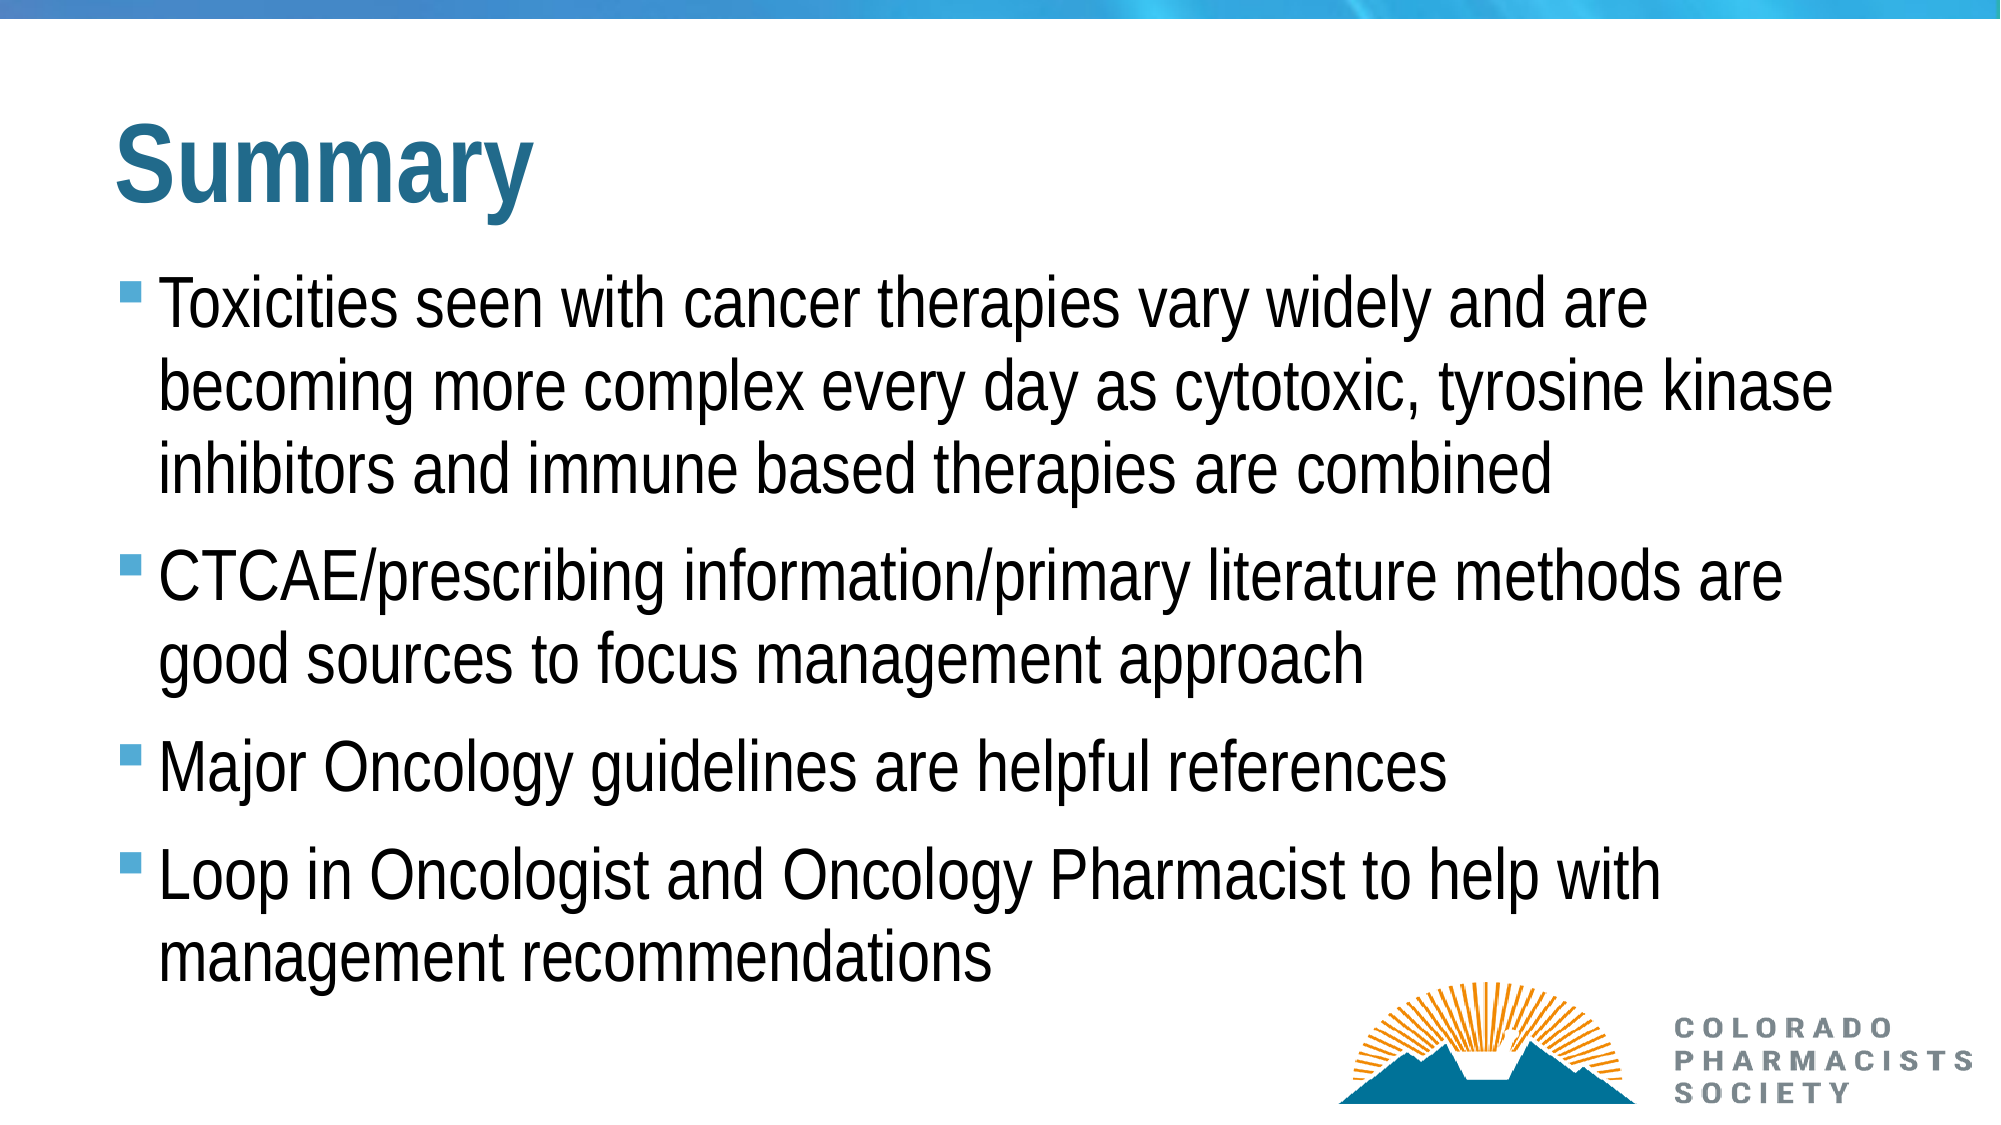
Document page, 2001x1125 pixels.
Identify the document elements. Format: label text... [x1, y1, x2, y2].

list Toxicities seen with cancer therapies vary widely and are becoming more complex every day as cytotoxic, tyrosine kinase inhibitors and immune based therapies are combined CTCAE/prescribing information/primary literature methods are good sources to focus management approach Major Oncology guidelines are helpful references Loop in Oncologist and Oncology Pharmacist to help with management recommendations [99, 254, 1901, 1008]
picture [0, 0, 2000, 19]
picture [1338, 982, 1972, 1104]
title Summary [99, 95, 1901, 235]
